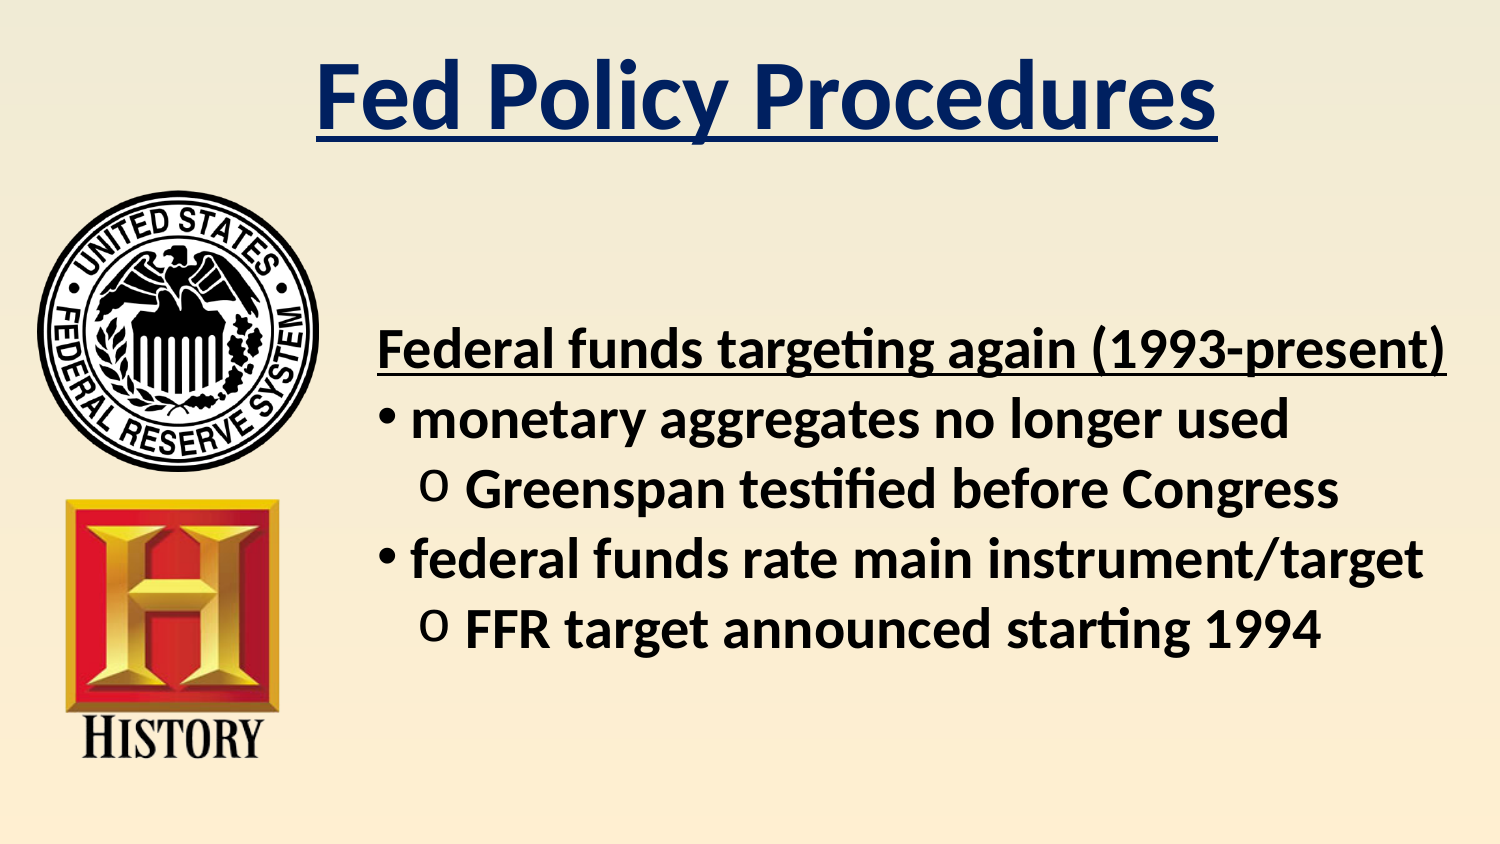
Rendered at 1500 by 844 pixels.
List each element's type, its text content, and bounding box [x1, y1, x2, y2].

text_box Fed Policy Procedures [300, 21, 1233, 157]
picture [37, 190, 319, 473]
text_box Federal funds targeting again (1993-present) monetary aggregates no longer used Greenspan testified before Congress federal funds rate main instrument/target FFR target announced starting 1994 [362, 303, 1475, 668]
picture [53, 492, 288, 772]
